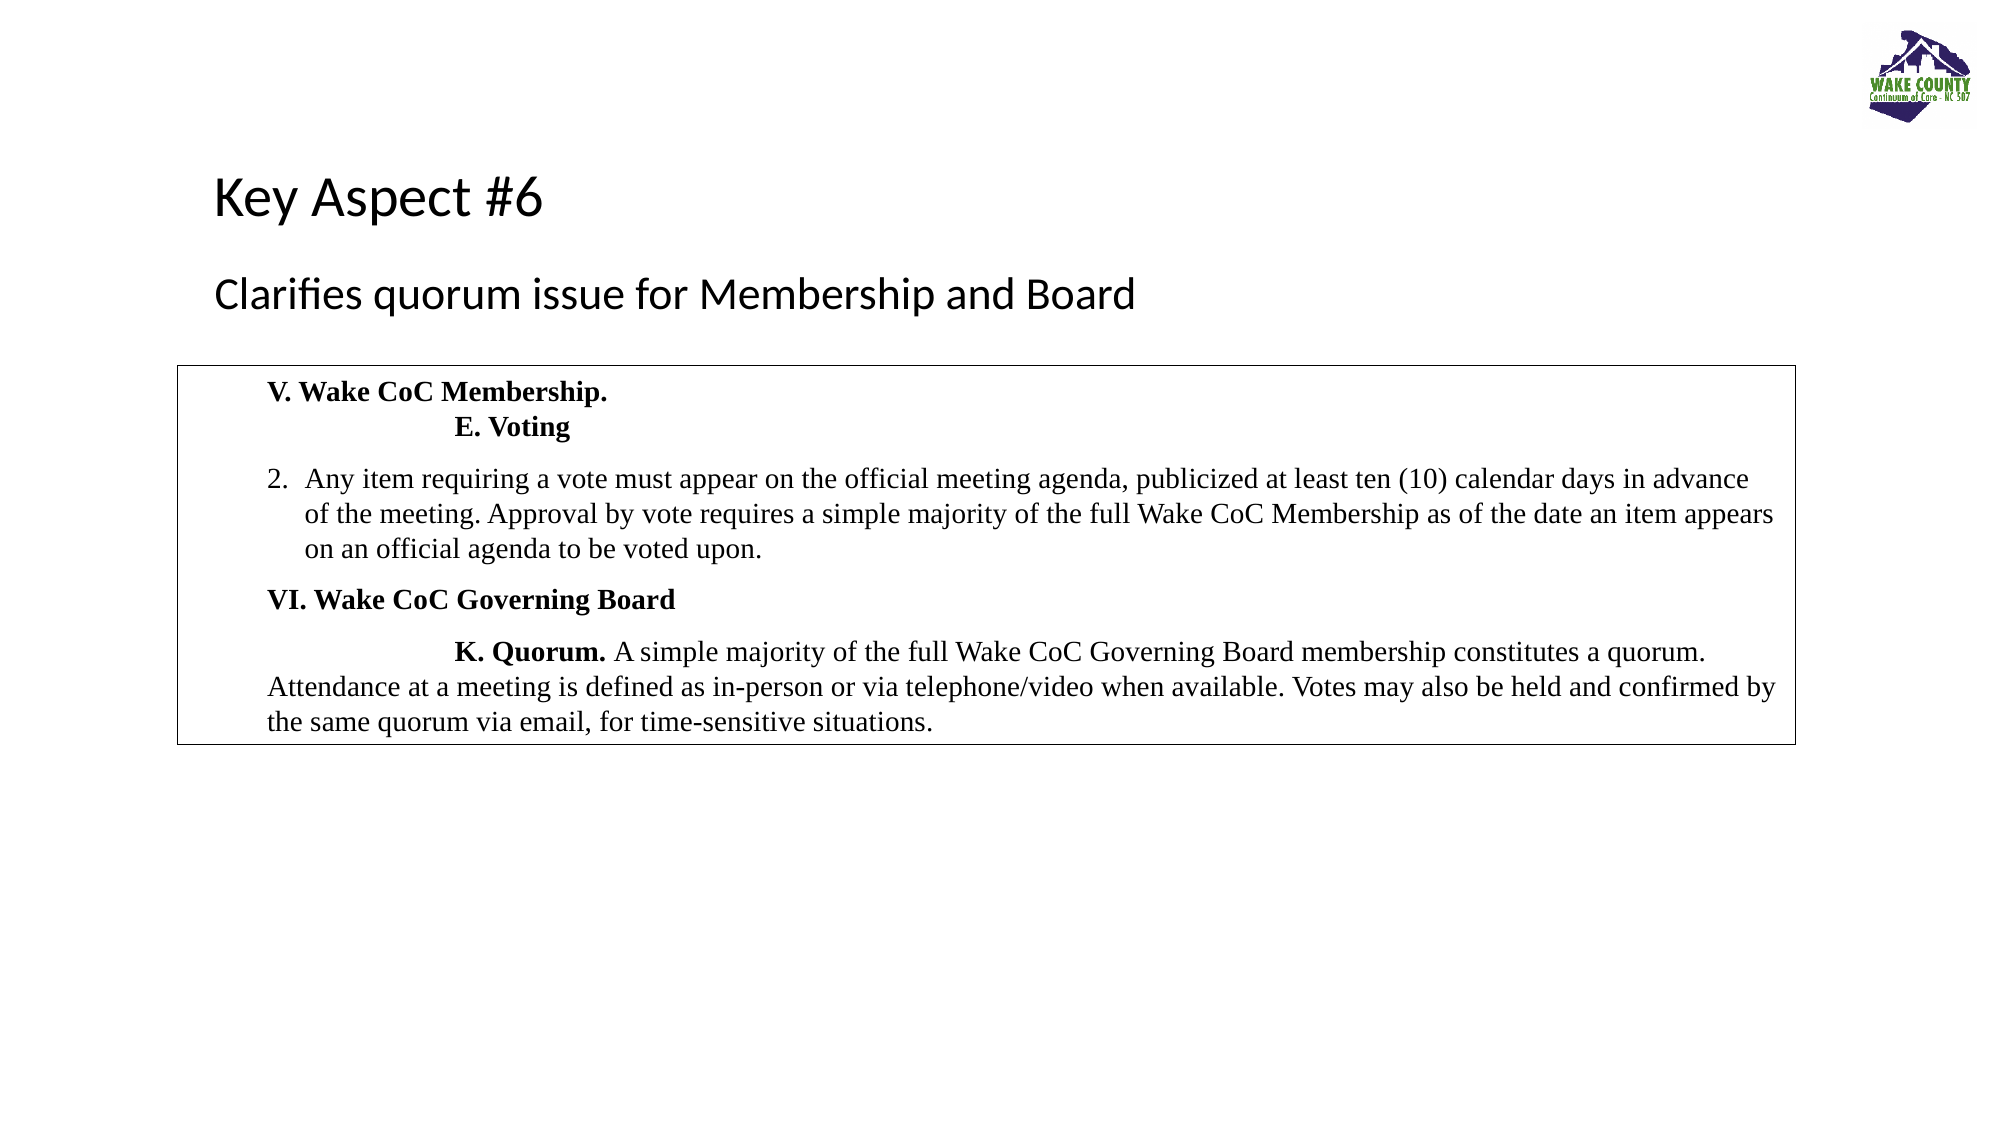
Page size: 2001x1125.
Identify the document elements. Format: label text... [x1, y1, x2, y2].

picture [1862, 22, 1977, 129]
text_box V. Wake CoC Membership. E. Voting Any item requiring a vote must appear on the official meeting agenda, publicized at least ten (10) calendar days in advance of the meeting. Approval by vote requires a simple majority of the full Wake CoC Membership as of the date an item appears on an official agenda to be voted upon. VI. Wake CoC Governing Board K. Quorum. A simple majority of the full Wake CoC Governing Board membership constitutes a quorum. Attendance at a meeting is defined as in-person or via telephone/video when available. Votes may also be held and confirmed by the same quorum via email, for time-sensitive situations. [177, 365, 1796, 745]
text_box Key Aspect #6 Clarifies quorum issue for Membership and Board [124, 151, 1873, 326]
